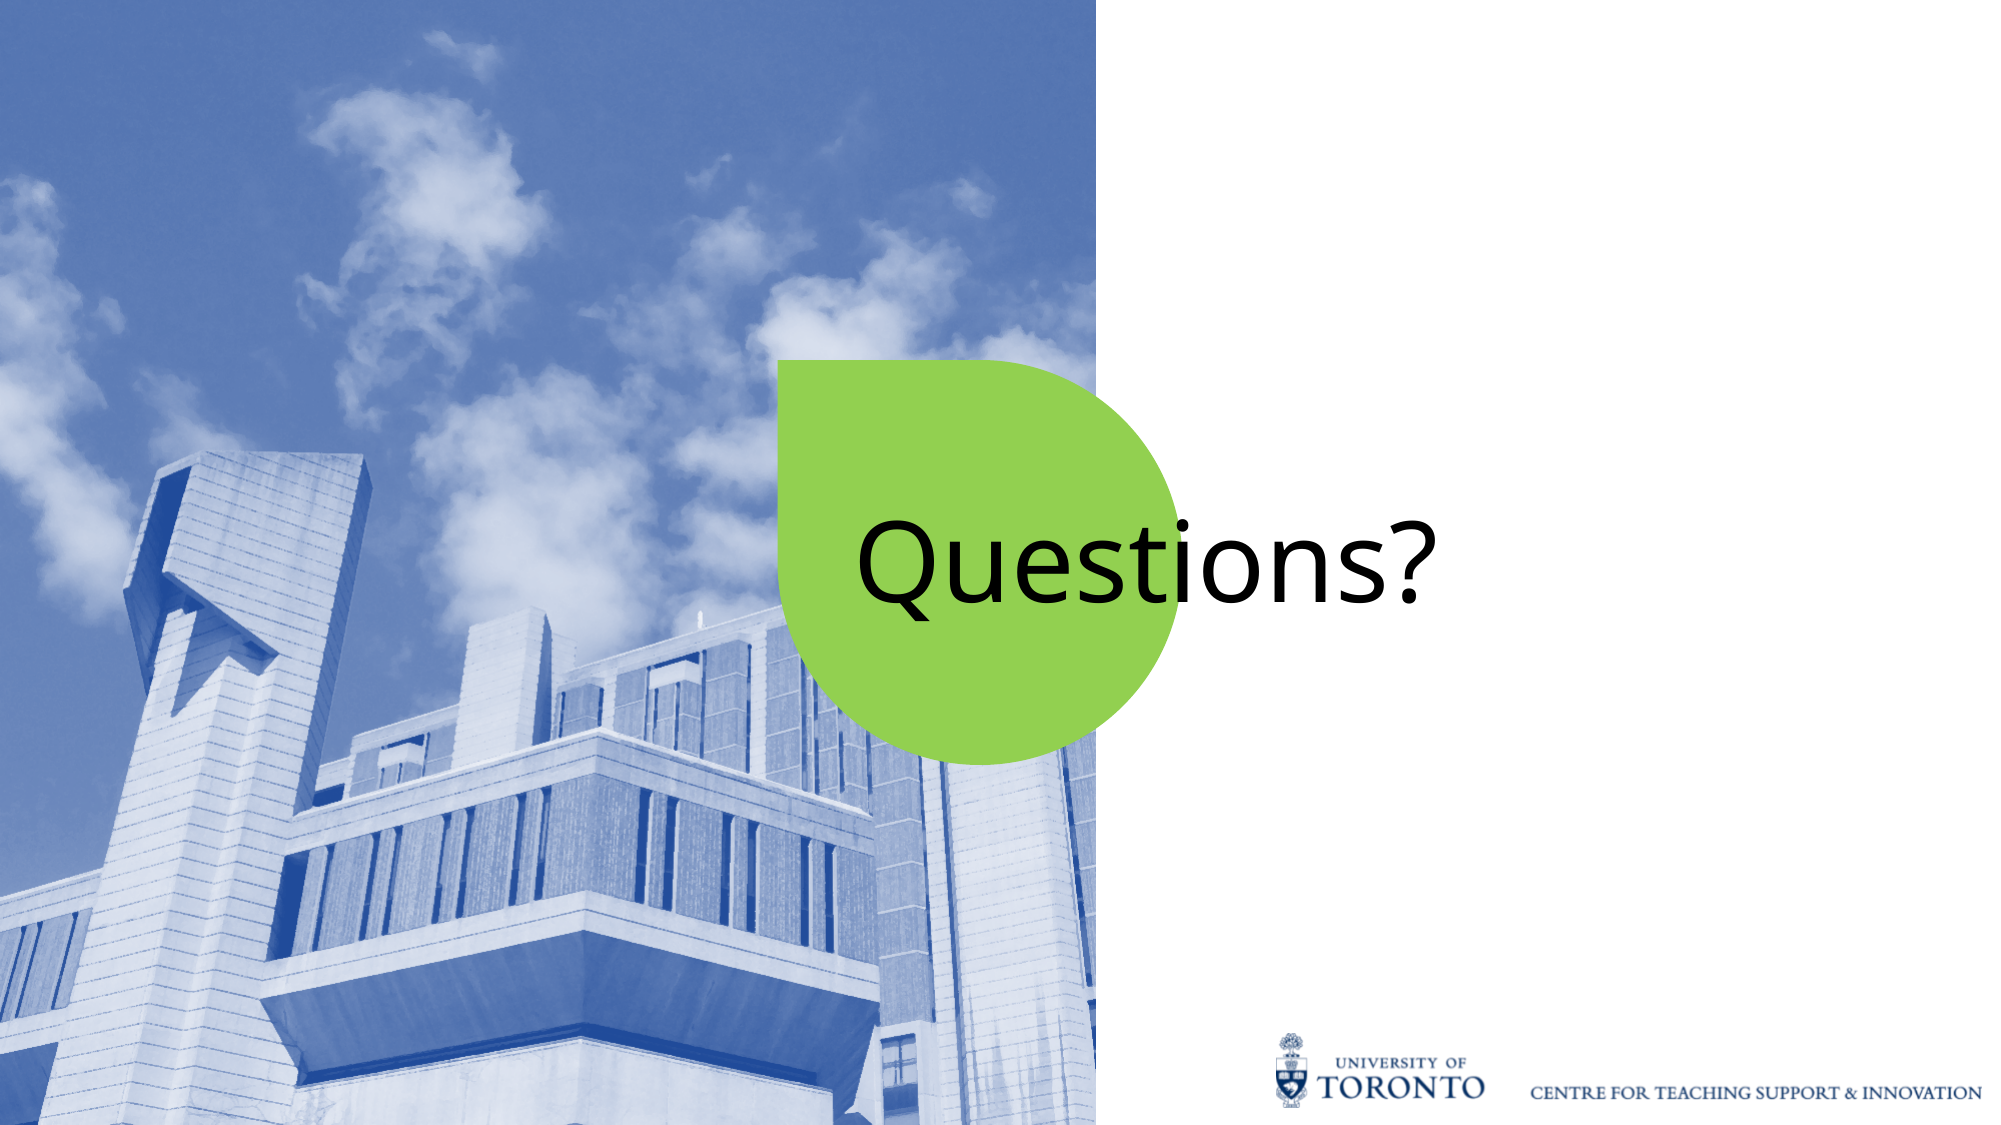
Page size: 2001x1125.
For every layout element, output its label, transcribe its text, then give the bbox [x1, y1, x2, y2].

text_box [1096, 628, 1173, 730]
text_box [1096, 395, 1173, 497]
picture [0, 0, 1096, 1125]
text_box Questions? [1096, 497, 1500, 628]
picture [1276, 1033, 1982, 1108]
